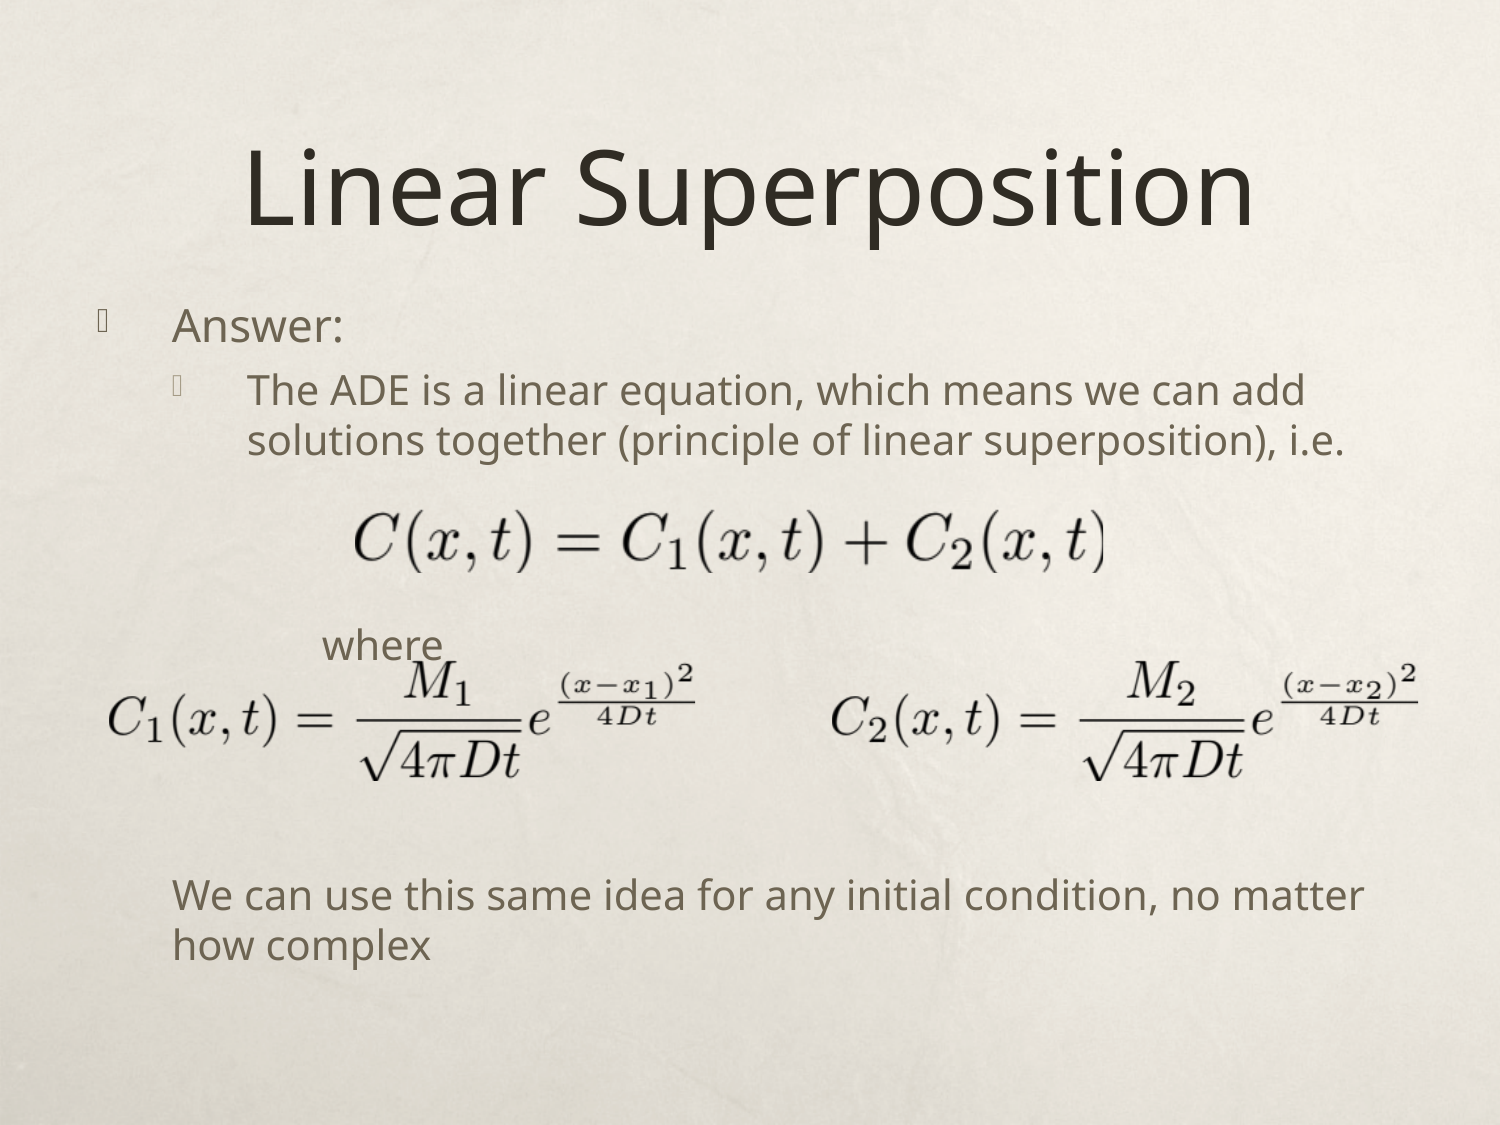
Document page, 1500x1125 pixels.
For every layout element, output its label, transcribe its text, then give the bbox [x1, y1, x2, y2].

picture [830, 659, 1420, 783]
list Answer: The ADE is a linear equation, which means we can add solutions together (principle of linear superposition), i.e. where We can use this same idea for any initial condition, no matter how complex [81, 288, 1419, 1005]
title Linear Superposition [81, 15, 1419, 254]
picture [107, 659, 697, 783]
picture [353, 505, 1105, 574]
